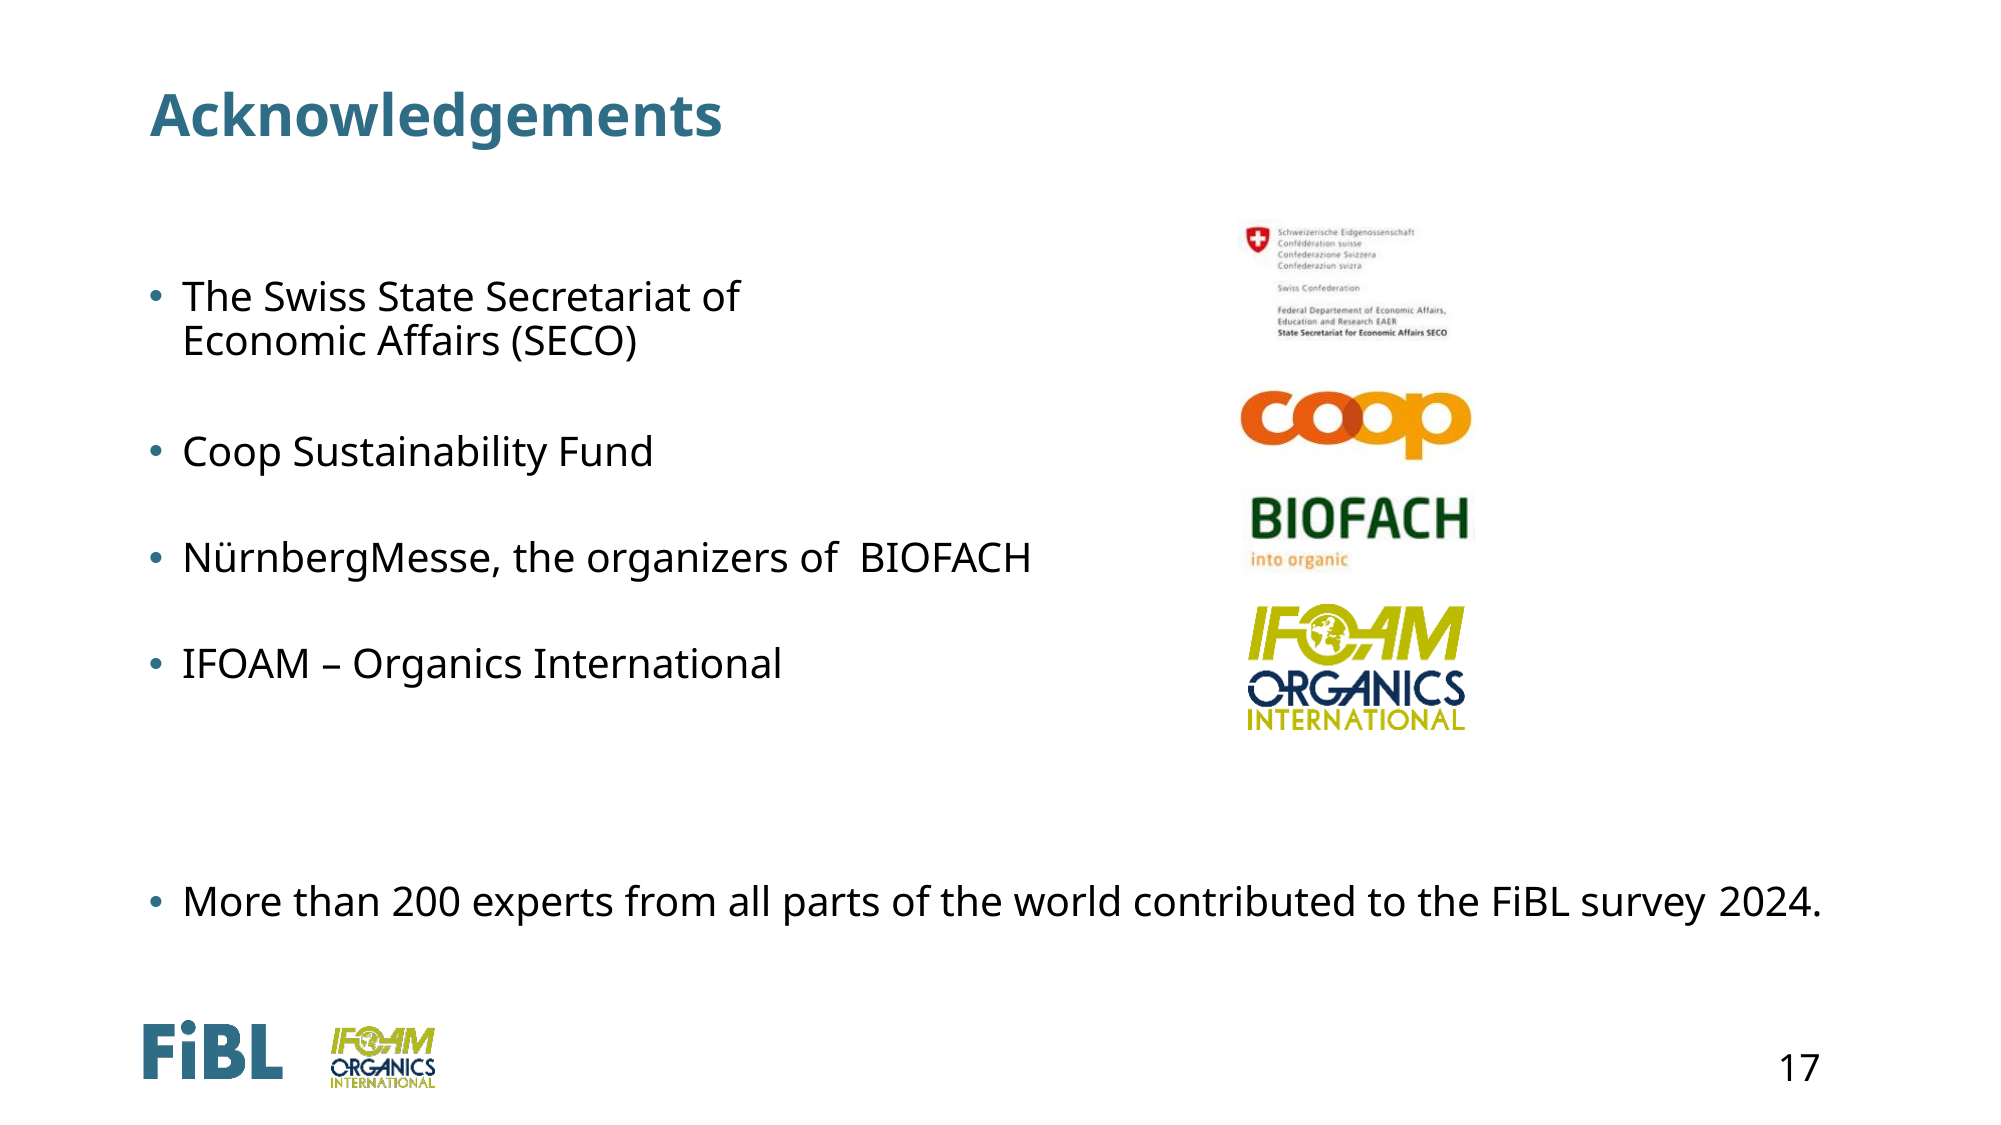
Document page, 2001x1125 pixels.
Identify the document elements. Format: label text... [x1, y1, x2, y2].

picture [1238, 601, 1475, 733]
picture [1238, 219, 1475, 346]
picture [331, 1026, 435, 1088]
picture [143, 1020, 283, 1079]
list The Swiss State Secretariat of Economic Affairs (SECO) Coop Sustainability Fund NürnbergMesse, the organizers of BIOFACH IFOAM – Organics International More than 200 experts from all parts of the world contributed to the FiBL survey 2024. [133, 268, 1867, 976]
title Acknowledgements [135, 66, 1865, 170]
picture [1238, 471, 1475, 588]
picture [1238, 383, 1475, 465]
